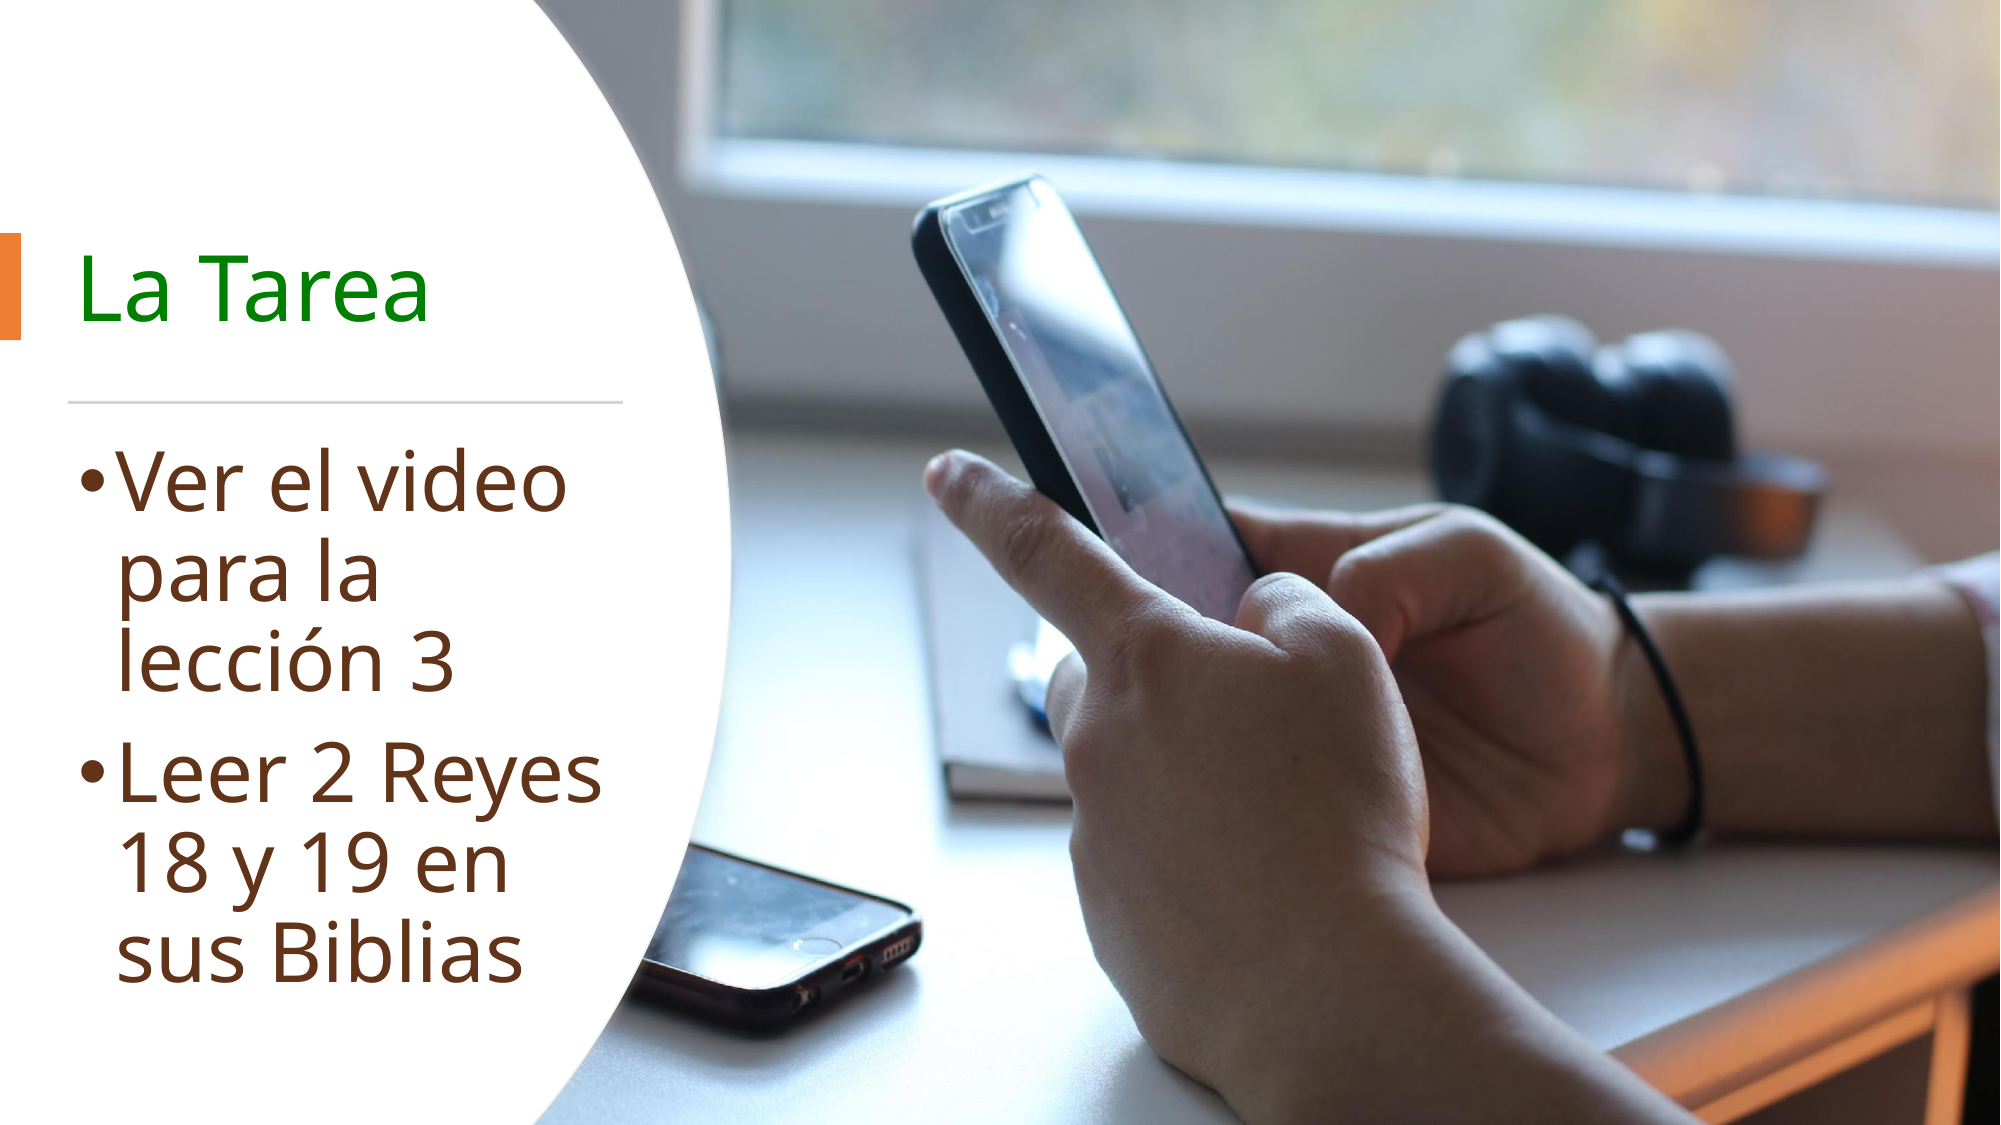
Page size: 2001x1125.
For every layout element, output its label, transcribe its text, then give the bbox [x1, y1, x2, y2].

picture [532, 0, 2000, 1125]
text_box [0, 0, 531, 1125]
title La Tarea [60, 190, 527, 394]
text_box [67, 400, 527, 404]
list Ver el video para la lección 3 Leer 2 Reyes 18 y 19 en sus Biblias [63, 432, 527, 959]
text_box [0, 233, 21, 341]
